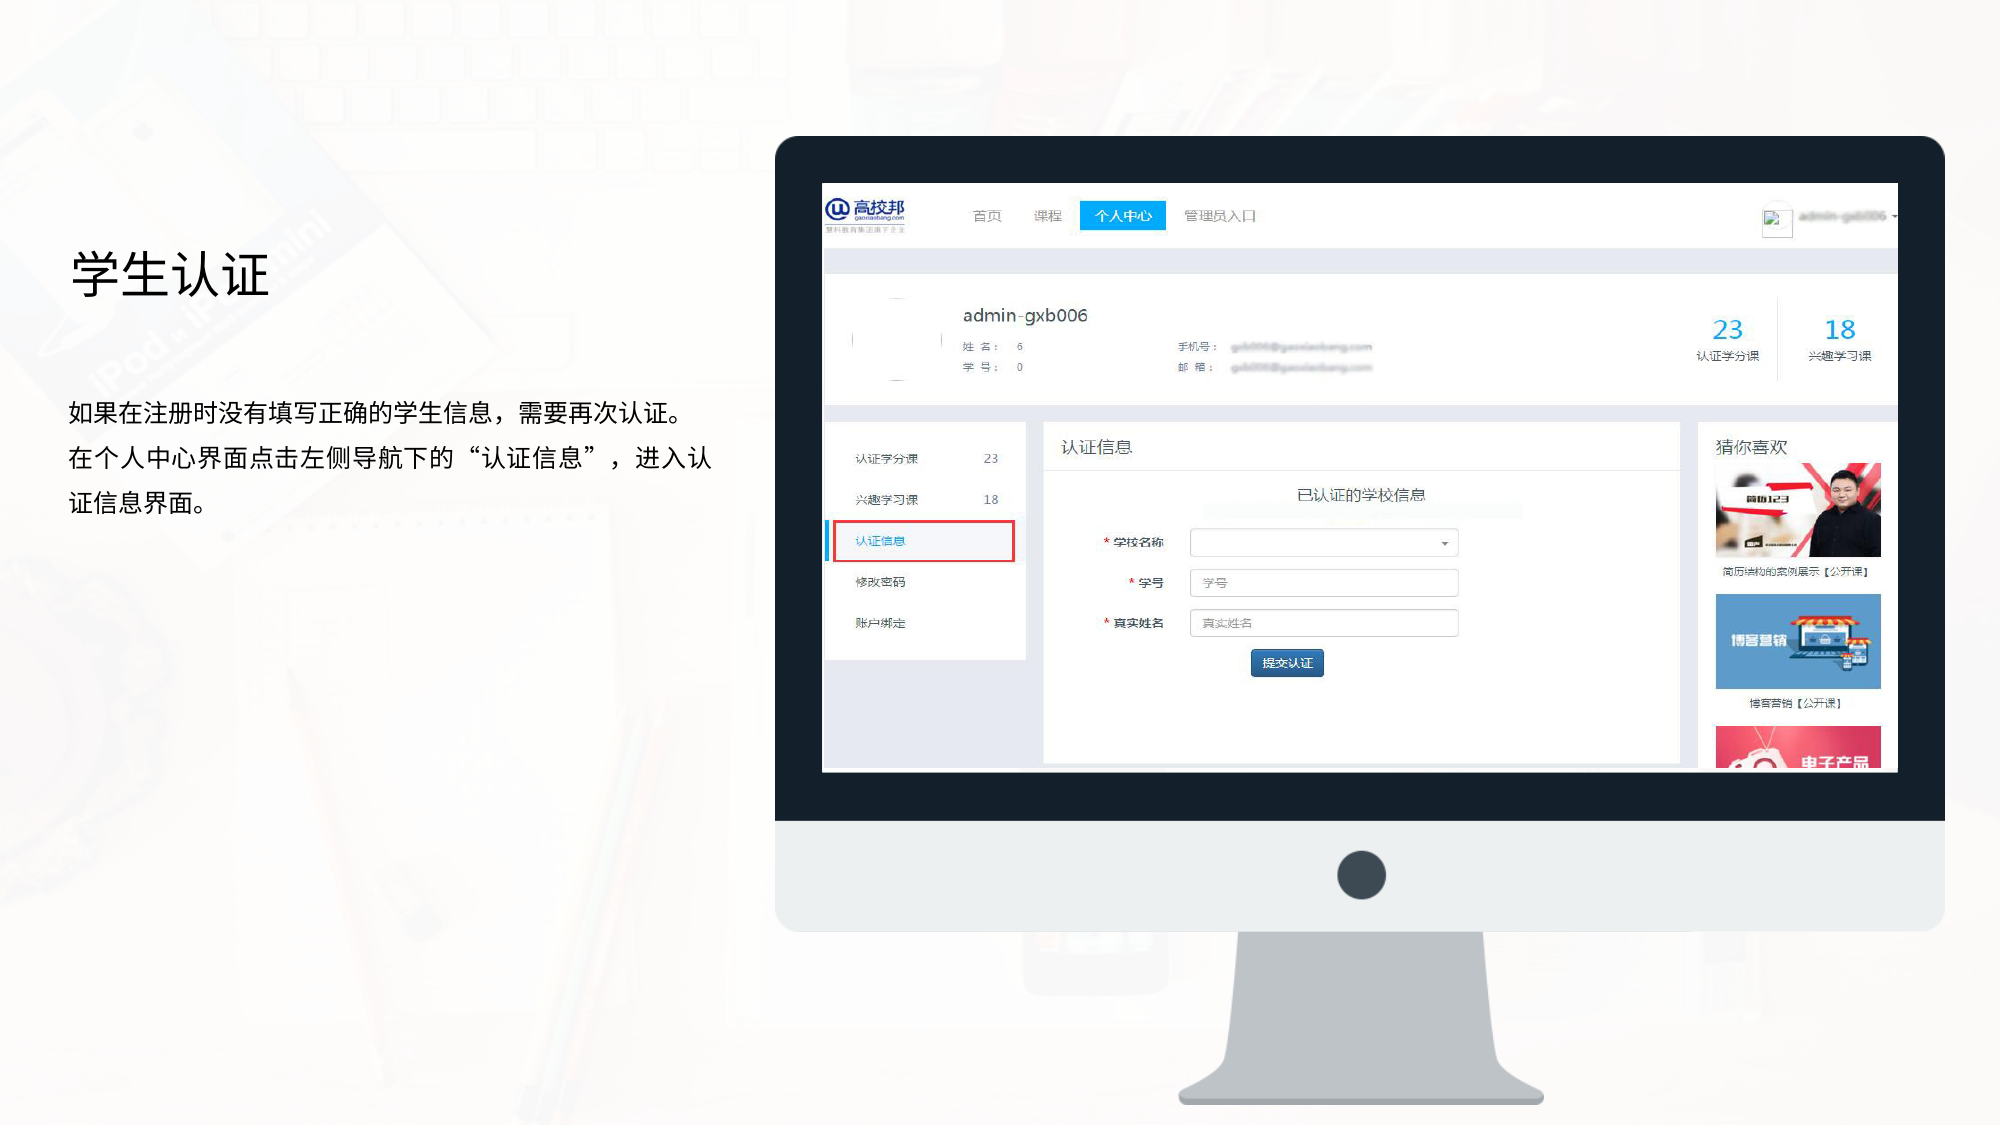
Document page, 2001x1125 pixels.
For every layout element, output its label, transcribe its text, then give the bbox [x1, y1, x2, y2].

picture [775, 136, 1945, 1105]
text_box 学生认证 [56, 236, 286, 312]
text_box 如果在注册时没有填写正确的学生信息，需要再次认证。 在个人中心界面点击左侧导航下的“认证信息”，进入认证信息界面。 [53, 375, 729, 525]
